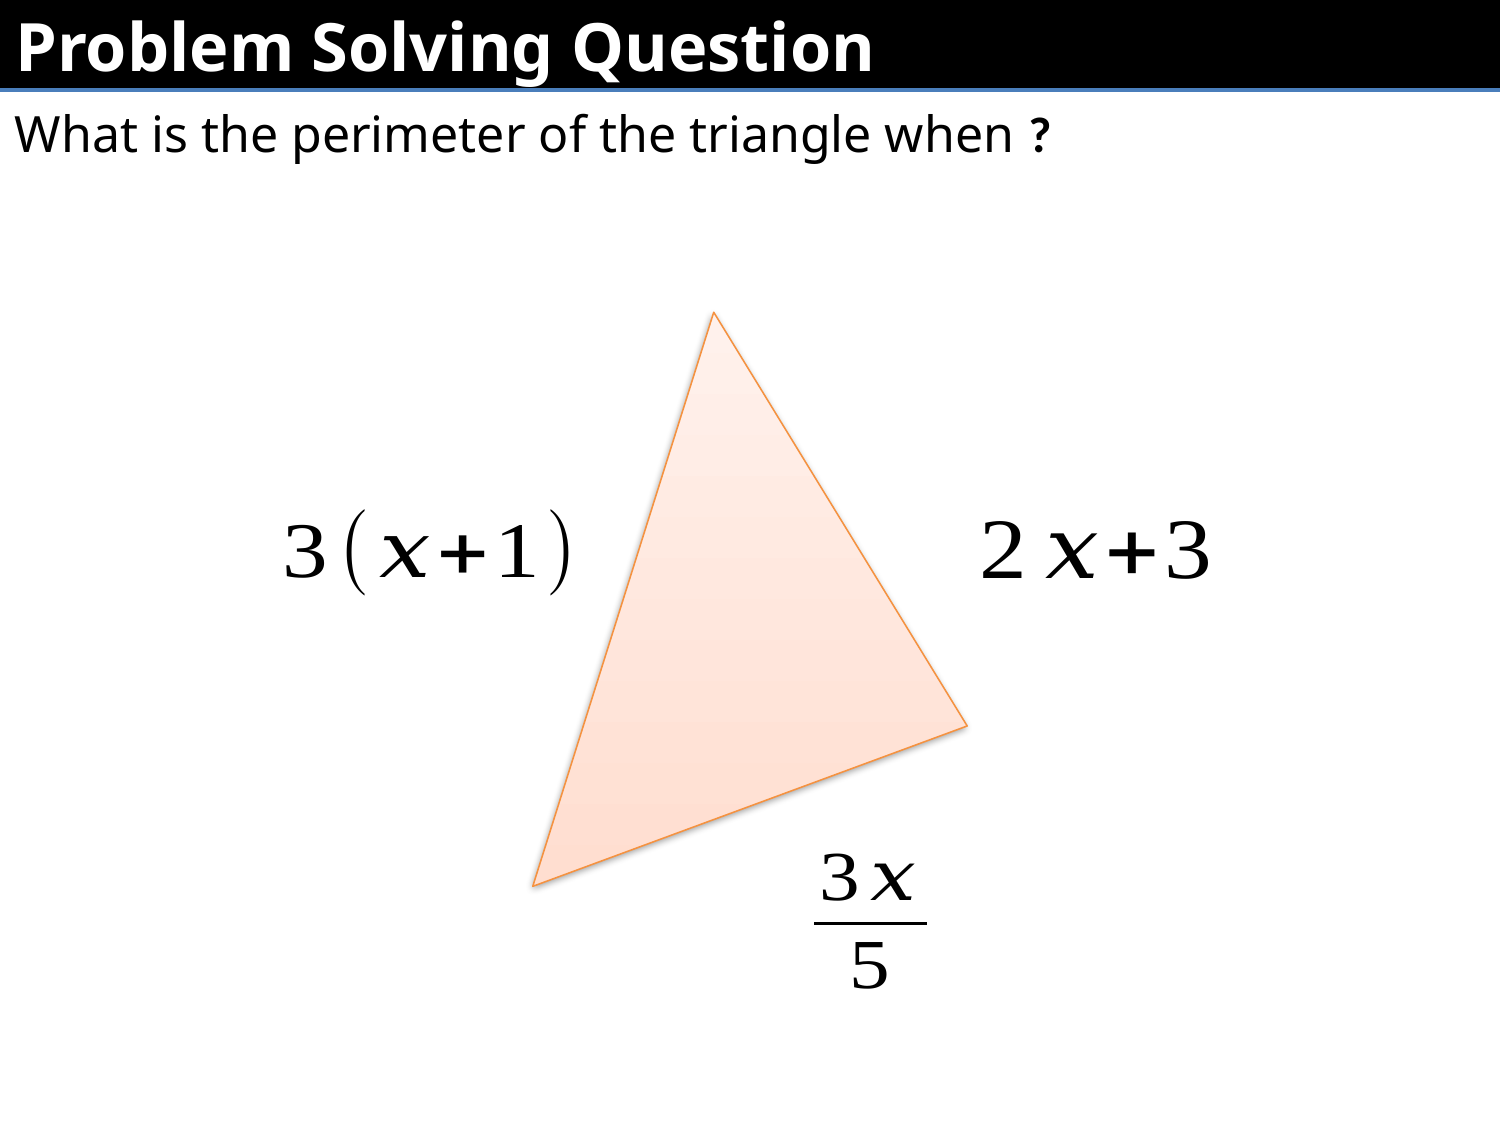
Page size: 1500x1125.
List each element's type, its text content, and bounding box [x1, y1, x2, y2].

text_box [532, 311, 968, 888]
text_box Problem Solving Question [0, 0, 1500, 88]
